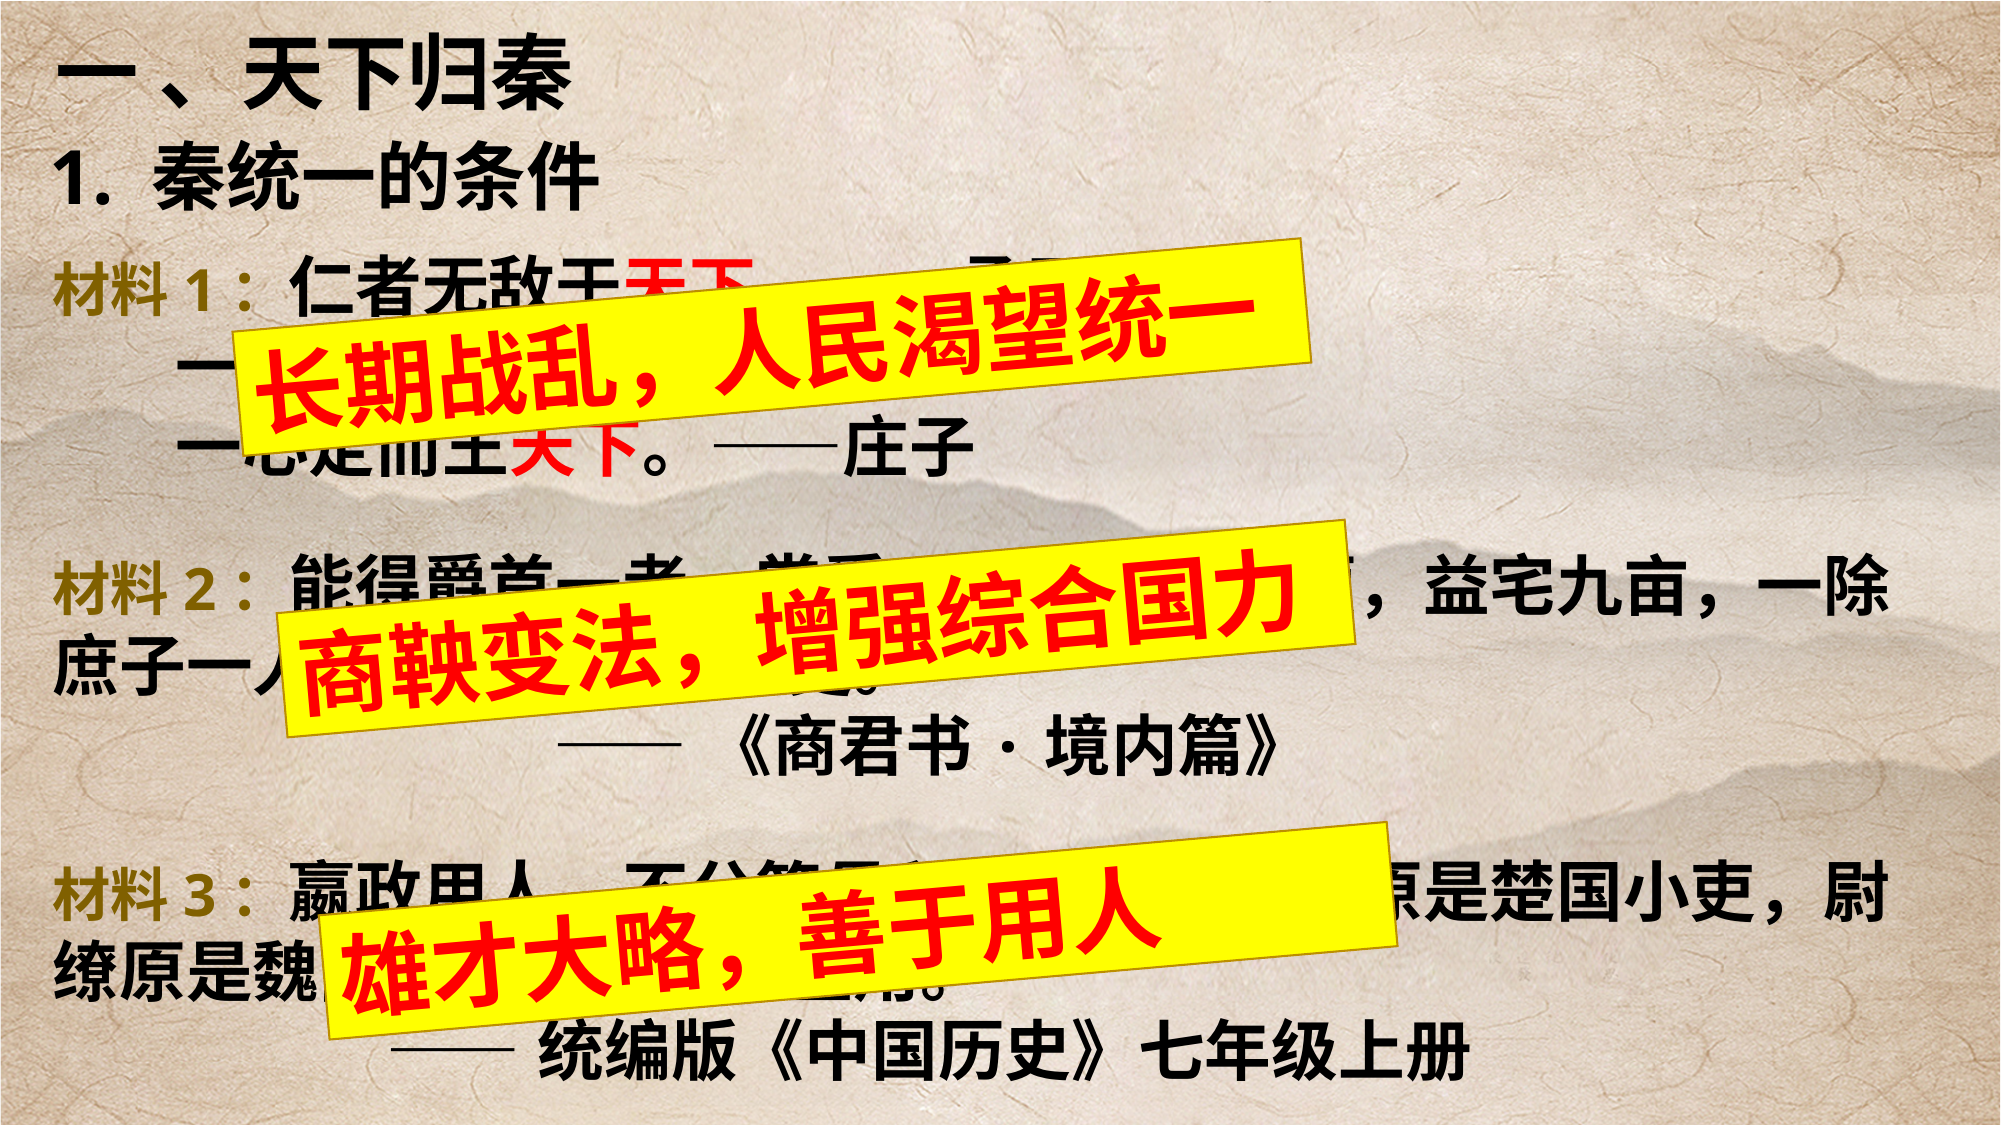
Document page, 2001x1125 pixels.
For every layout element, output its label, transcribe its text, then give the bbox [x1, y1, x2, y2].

picture [0, 2, 2000, 1125]
text_box 一 、天下归秦 [41, 13, 590, 96]
